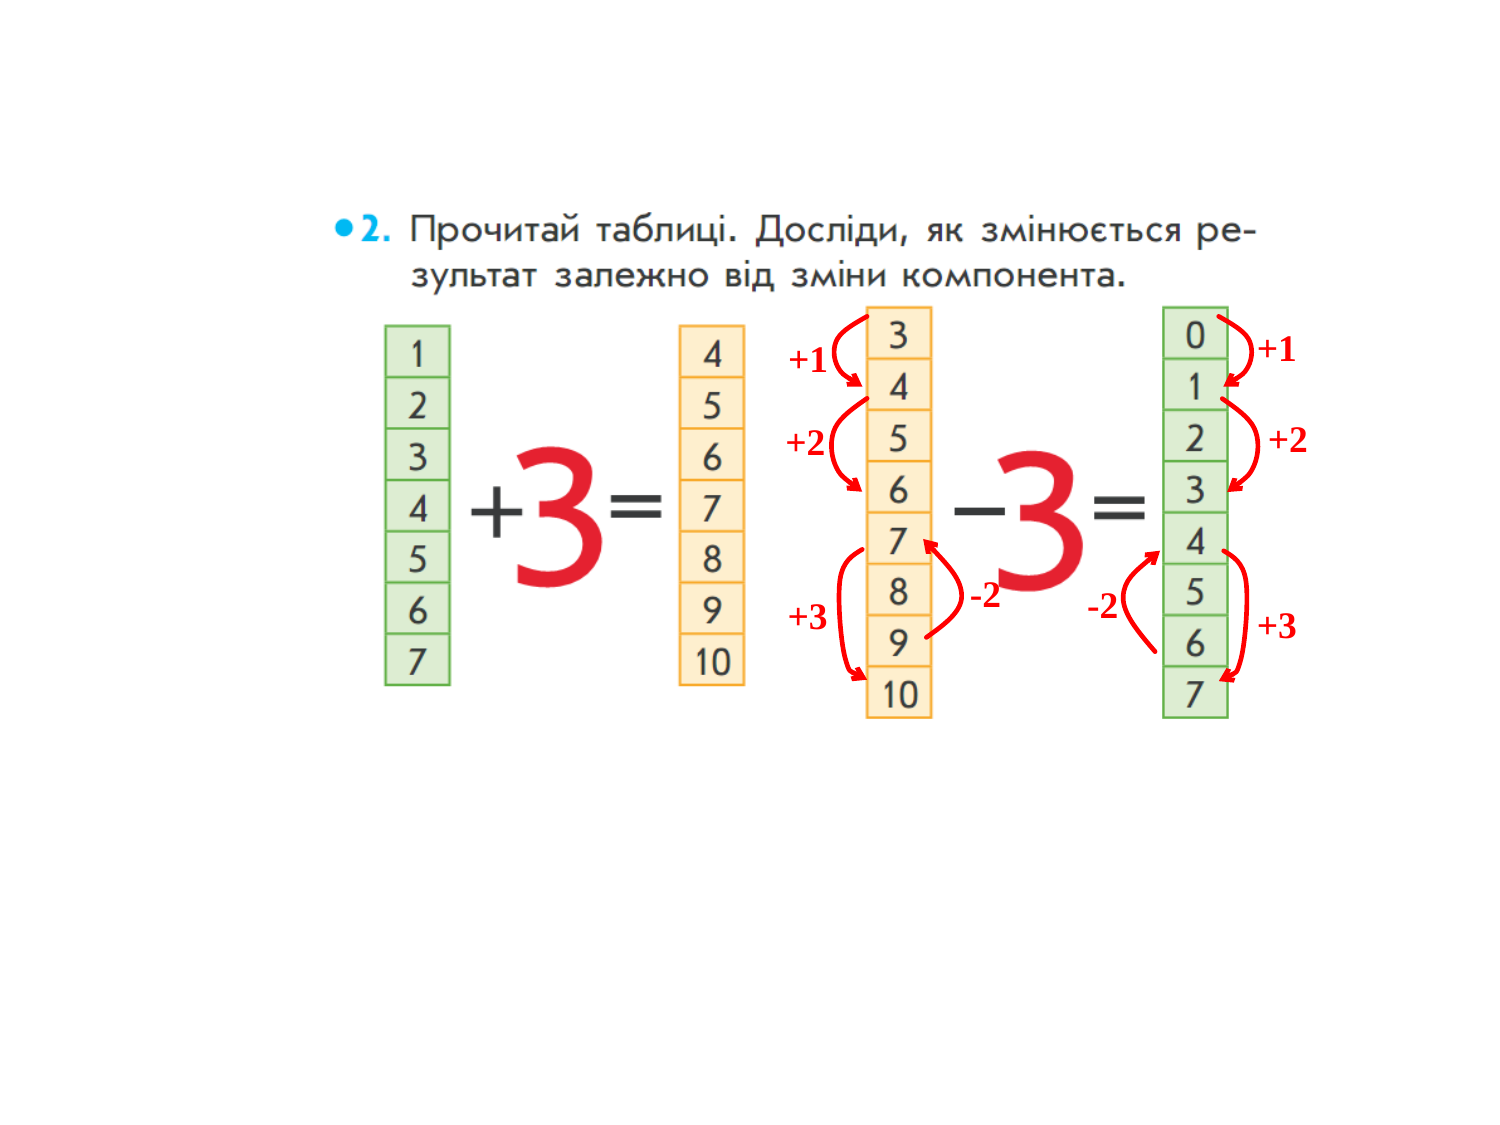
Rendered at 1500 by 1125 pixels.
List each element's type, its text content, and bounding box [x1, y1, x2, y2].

text_box +1 [1283, 316, 1325, 377]
text_box +3 [1283, 593, 1325, 653]
text_box +2 [1283, 407, 1336, 467]
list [234, 196, 1278, 750]
